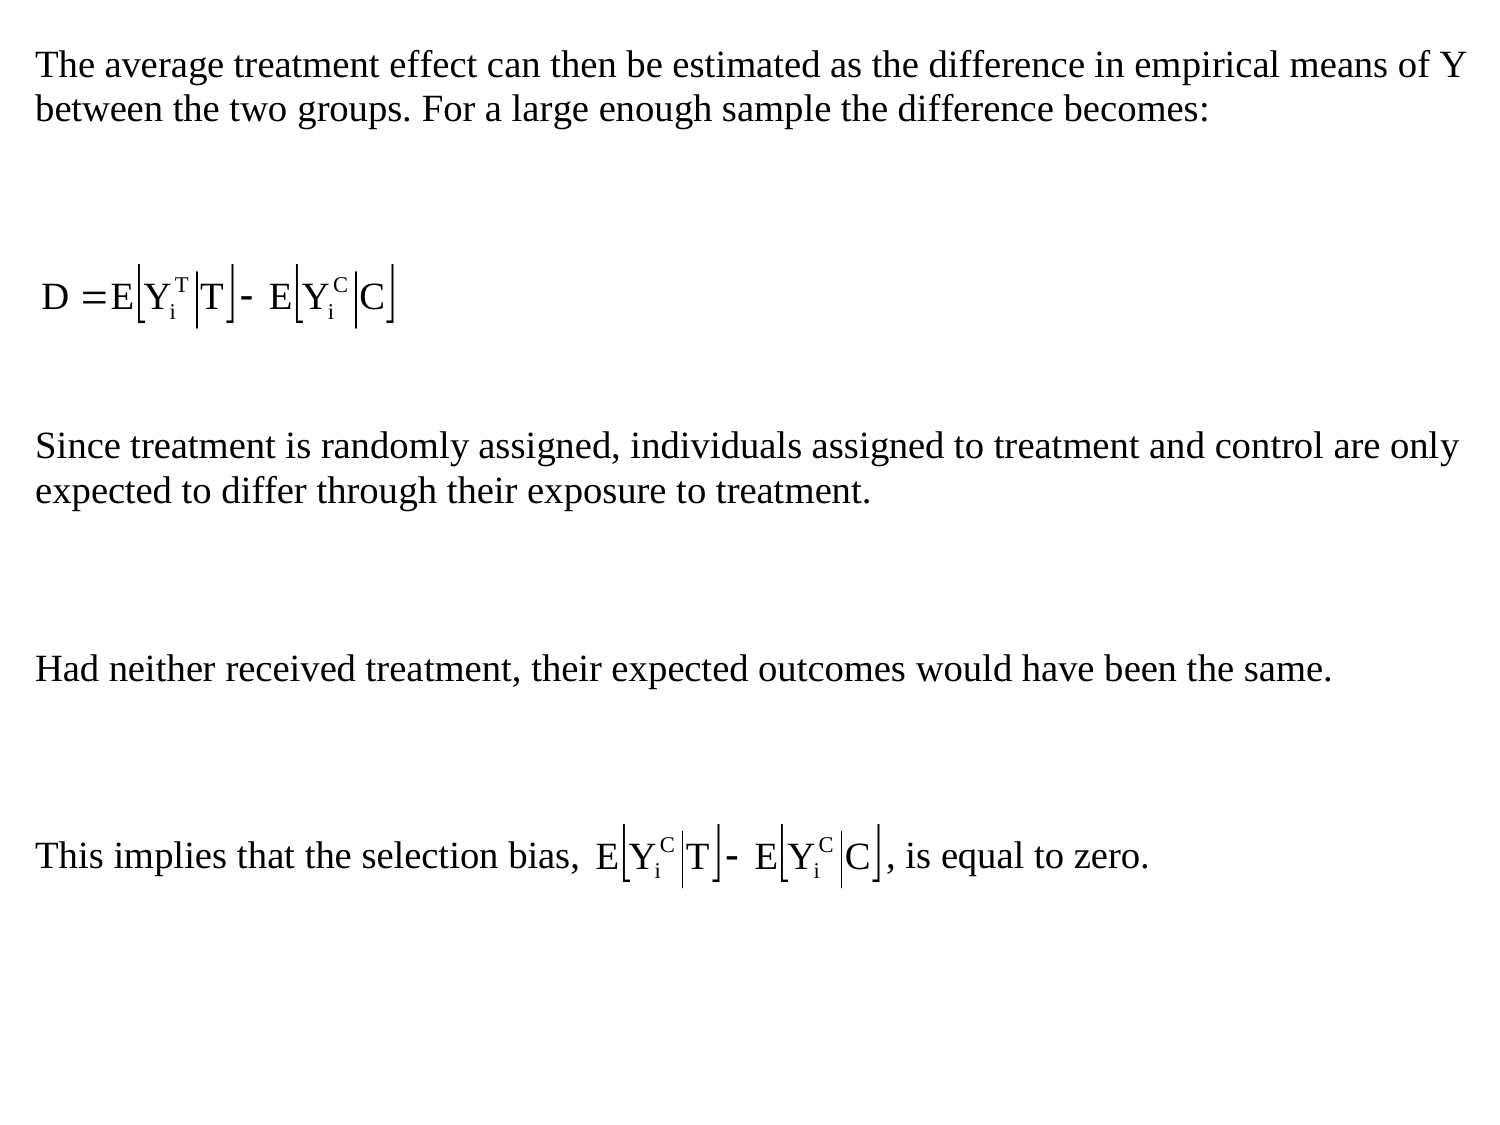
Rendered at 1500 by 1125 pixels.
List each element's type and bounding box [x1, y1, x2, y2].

picture [34, 0, 1499, 897]
